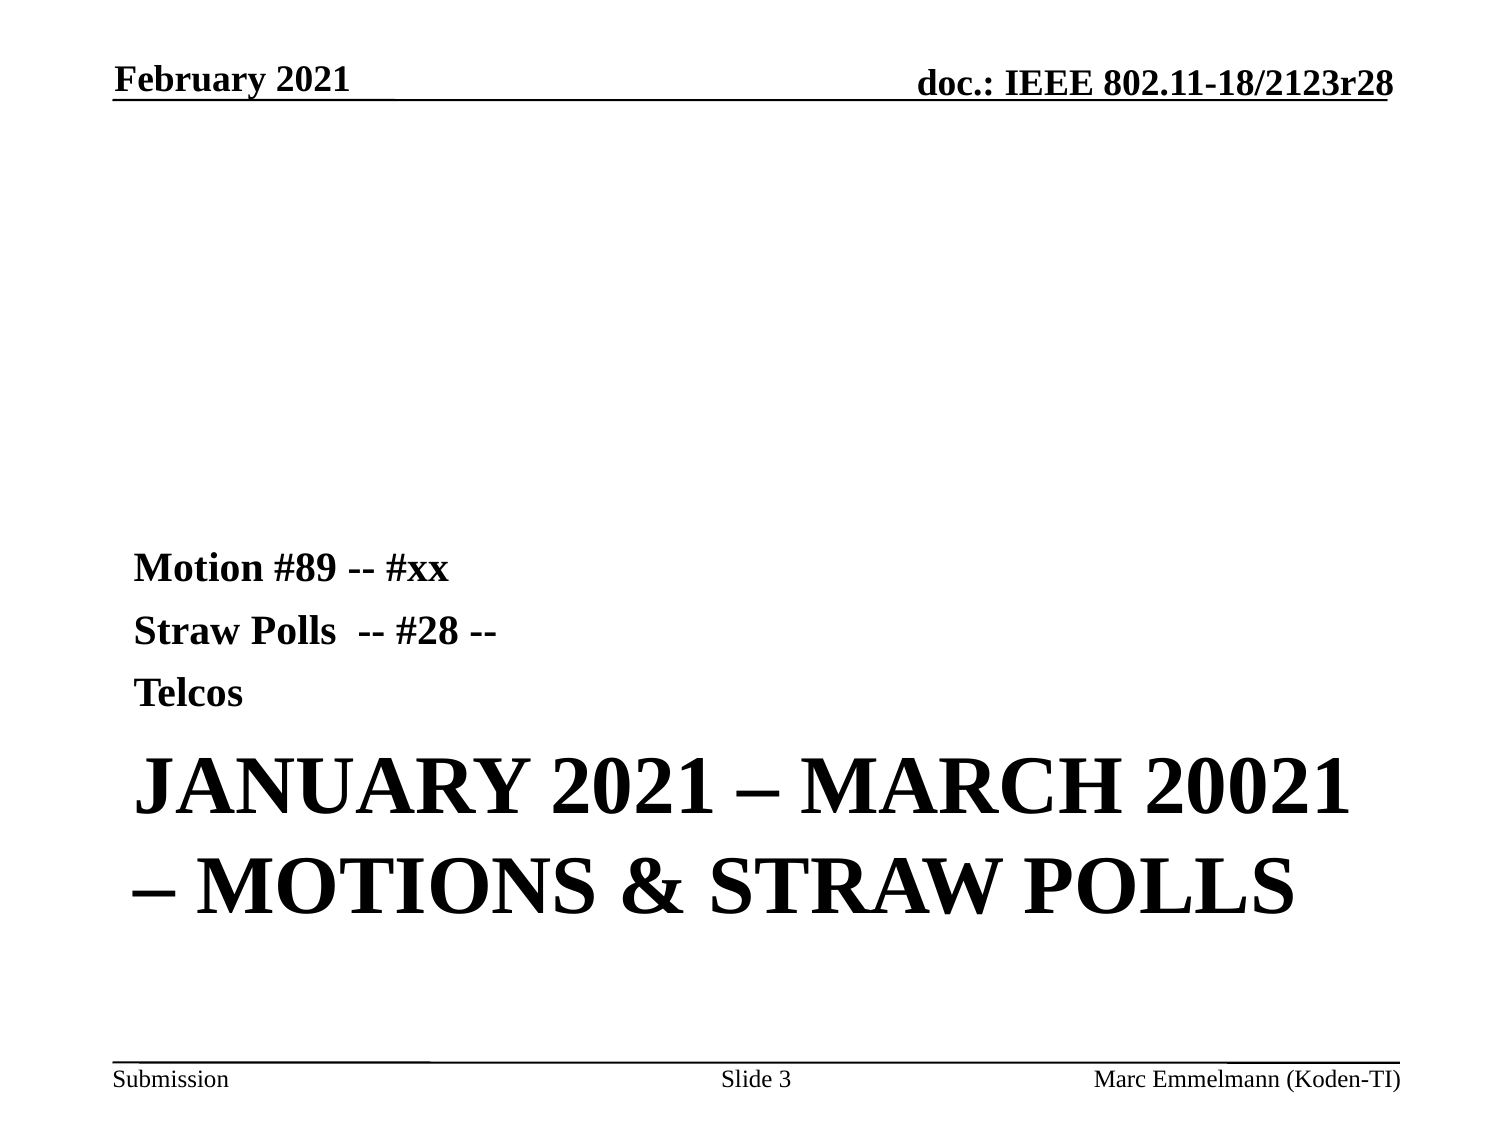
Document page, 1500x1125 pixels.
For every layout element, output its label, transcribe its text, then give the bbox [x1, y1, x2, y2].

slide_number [114, 54, 423, 100]
list Motion #89 -- #xx Straw Polls -- #28 -- Telcos [118, 476, 1394, 724]
title January 2021 – March 20021 – Motions & Straw Polls [118, 724, 1394, 947]
footer Marc Emmelmann (Koden-TI) [878, 1061, 1402, 1093]
slide_number Slide 3 [712, 1061, 800, 1123]
